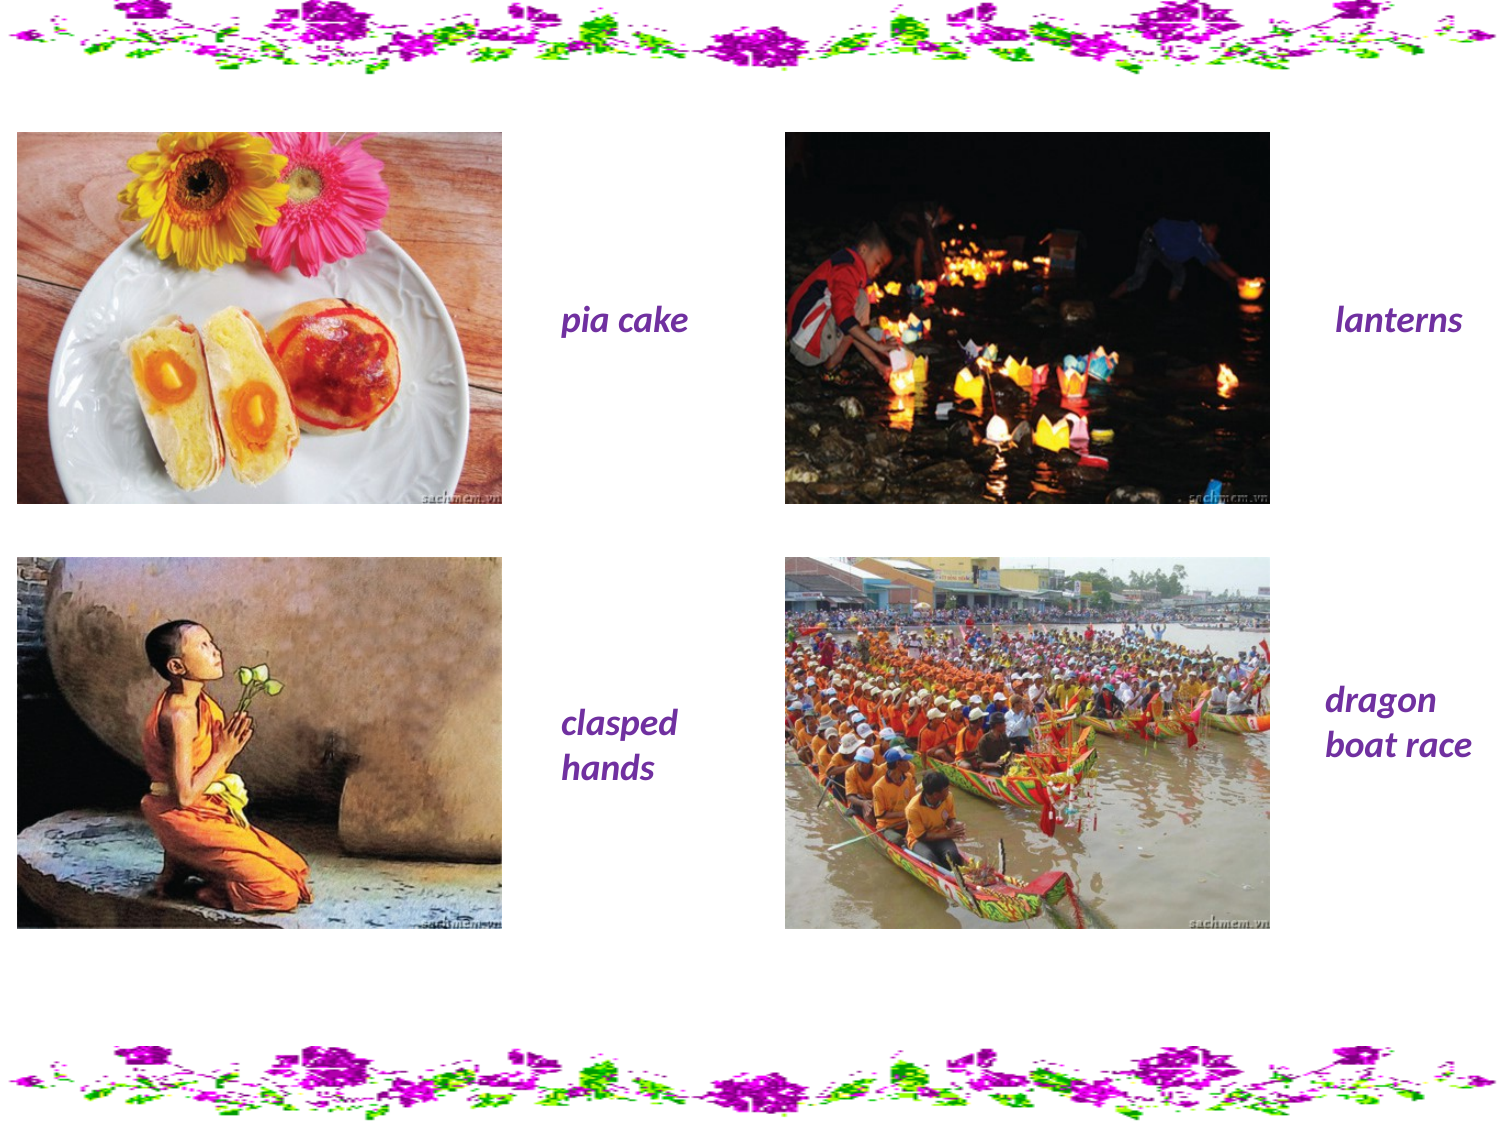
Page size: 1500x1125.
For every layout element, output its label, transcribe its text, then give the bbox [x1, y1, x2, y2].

text_box lanterns [1320, 287, 1478, 348]
picture [785, 132, 1270, 504]
picture [785, 557, 1270, 929]
picture [0, 1046, 1500, 1125]
picture [17, 132, 503, 504]
text_box pia cake [546, 287, 743, 348]
picture [0, 0, 1500, 79]
text_box clasped hands [546, 690, 780, 795]
text_box dragon boat race [1310, 667, 1488, 773]
picture [17, 557, 503, 929]
